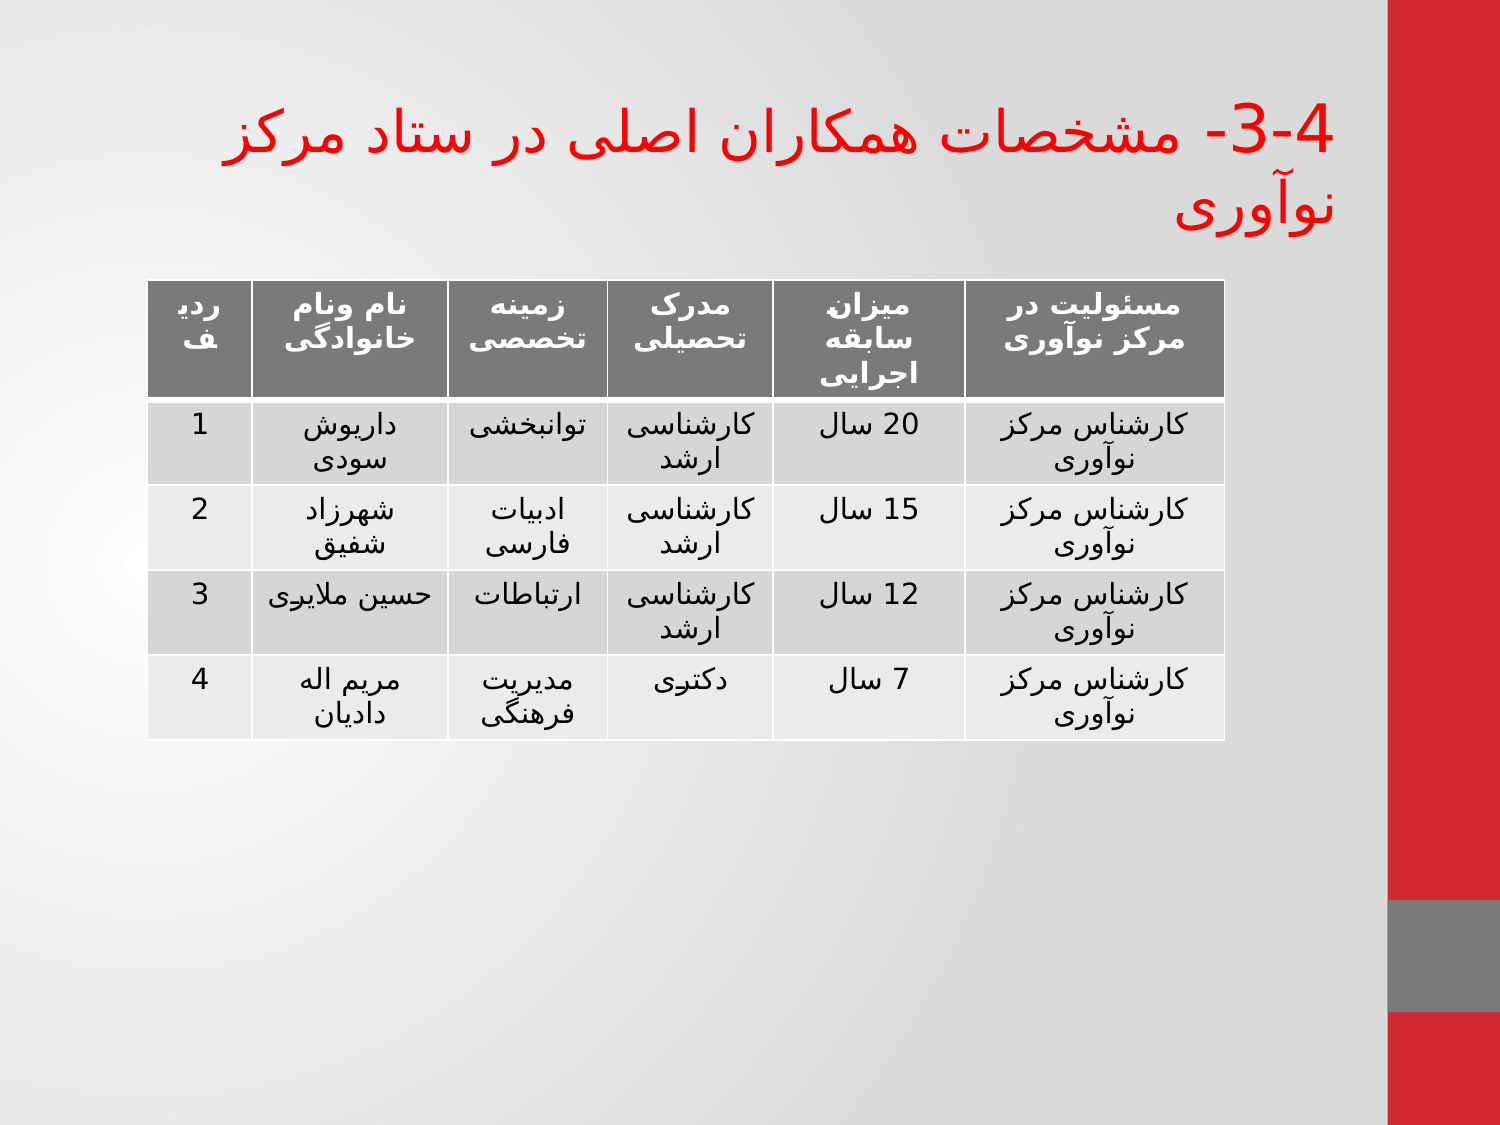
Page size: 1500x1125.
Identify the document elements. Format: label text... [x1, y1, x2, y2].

table_cell کارشناس مرکز نوآوری [966, 571, 1224, 654]
table_cell کارشناس مرکز نوآوری [966, 656, 1224, 739]
table_cell 7 سال [774, 656, 964, 739]
table_cell توانبخشی [449, 403, 607, 484]
table_header میزان سابقه اجرایی [774, 281, 964, 397]
table_cell 20 سال [774, 403, 964, 484]
table_cell داریوش سودی [253, 403, 447, 484]
table_cell کارشناس مرکز نوآوری [966, 403, 1224, 484]
table_cell 1 [148, 403, 251, 484]
table_cell 12 سال [774, 571, 964, 654]
table_header نام ونام خانوادگی [253, 281, 447, 397]
table_cell حسین ملایری [253, 571, 447, 654]
table_cell دکتری [608, 656, 772, 739]
table_cell کارشناسی ارشد [608, 486, 772, 569]
table_cell کارشناسی ارشد [608, 403, 772, 484]
table_cell ادبیات فارسی [449, 486, 607, 569]
table_header مدرک تحصیلی [608, 281, 772, 397]
table_header زمینه تخصصی [449, 281, 607, 397]
text_box 3-4- مشخصات همكاران اصلی در ستاد مرکز نوآوری [88, 78, 1353, 326]
table_cell 15 سال [774, 486, 964, 569]
table_cell کارشناس مرکز نوآوری [966, 486, 1224, 569]
table_cell 4 [148, 656, 251, 739]
table_header مسئولیت در مرکز نوآوری [966, 281, 1224, 397]
table_cell ارتباطات [449, 571, 607, 654]
table_cell مریم اله دادیان [253, 656, 447, 739]
table_cell 2 [148, 486, 251, 569]
table_cell شهرزاد شفیق [253, 486, 447, 569]
table_cell مدیریت فرهنگی [449, 656, 607, 739]
table_cell 3 [148, 571, 251, 654]
table_header ردیف [148, 281, 251, 397]
table_cell کارشناسی ارشد [608, 571, 772, 654]
